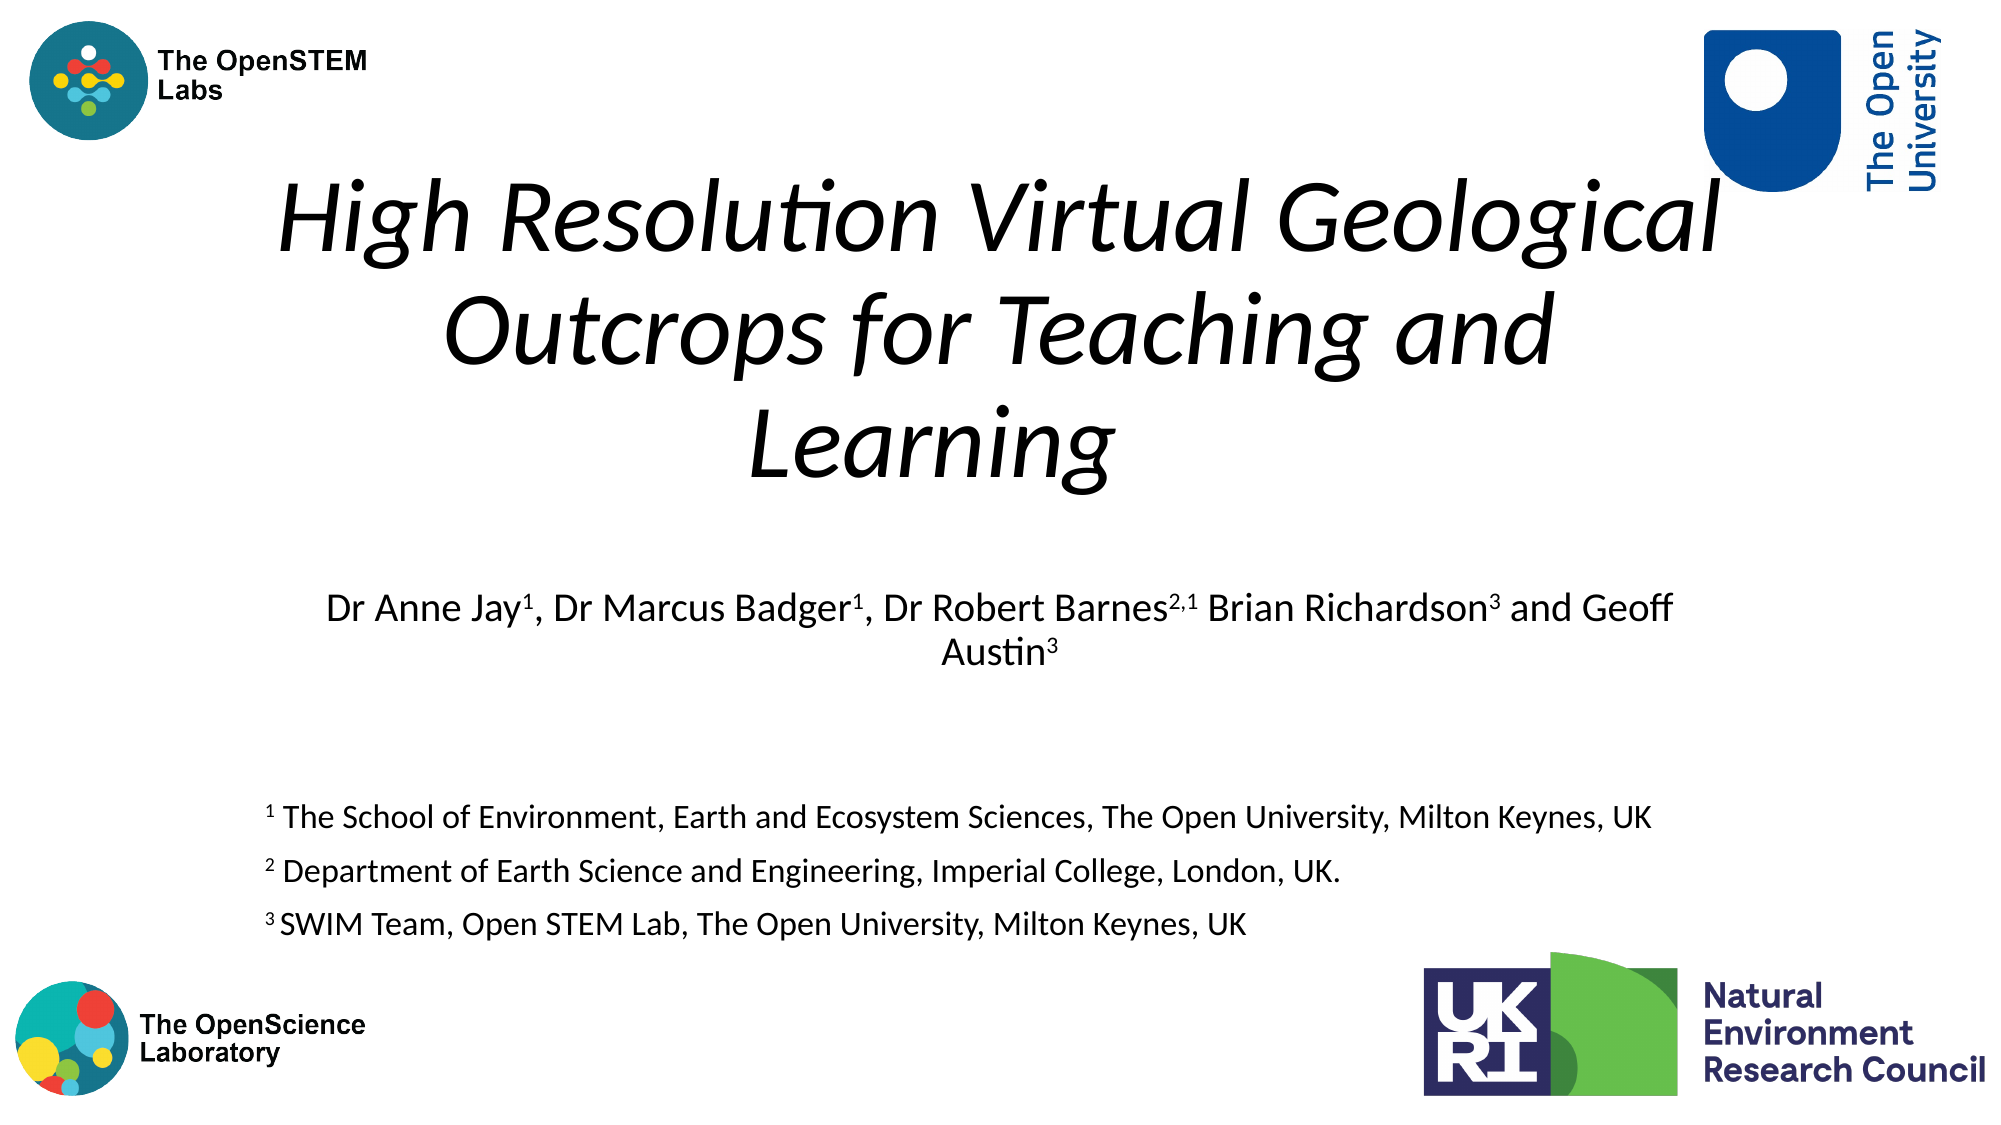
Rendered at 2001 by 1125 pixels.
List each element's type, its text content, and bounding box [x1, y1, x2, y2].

picture [1423, 952, 1985, 1096]
picture [15, 981, 366, 1096]
subtitle Dr Anne Jay1, Dr Marcus Badger1, Dr Robert Barnes2,1 Brian Richardson3 and Geoff Austin3 1 The School of Environment, Earth and Ecosystem Sciences, The Open University, Milton Keynes, UK 2 Department of Earth Science and Engineering, Imperial College, London, UK. 3 SWIM Team, Open STEM Lab, The Open University, Milton Keynes, UK [249, 578, 1750, 953]
title High Resolution Virtual Geological Outcrops for Teaching and Learning [249, 116, 1750, 508]
picture [1704, 29, 1941, 192]
picture [29, 20, 368, 141]
